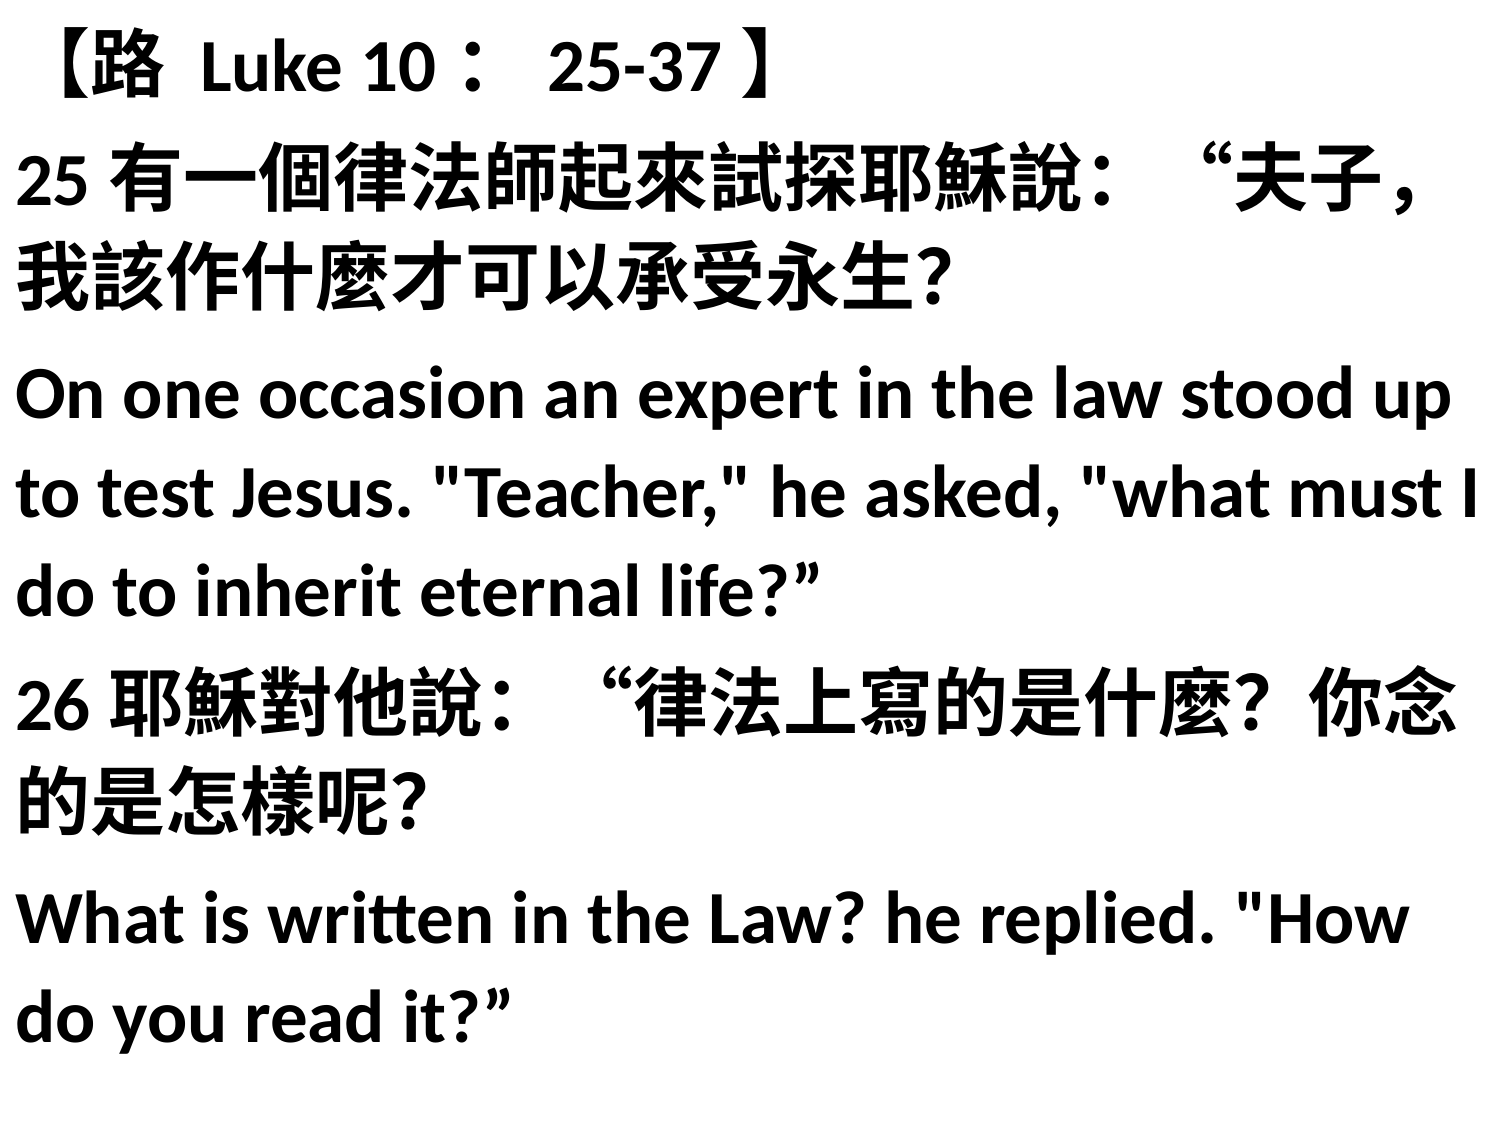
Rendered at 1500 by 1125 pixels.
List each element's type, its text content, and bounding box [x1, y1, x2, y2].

subtitle 【路 Luke 10：25-37】 25有一個律法師起來試探耶穌說：“夫子，我該作什麼才可以承受永生？ On one occasion an expert in the law stood up to test Jesus. "Teacher," he asked, "what must I do to inherit eternal life?” 26耶穌對他說：“律法上寫的是什麼？你念的是怎樣呢？ What is written in the Law? he replied. "How do you read it?” [0, 0, 1500, 1125]
